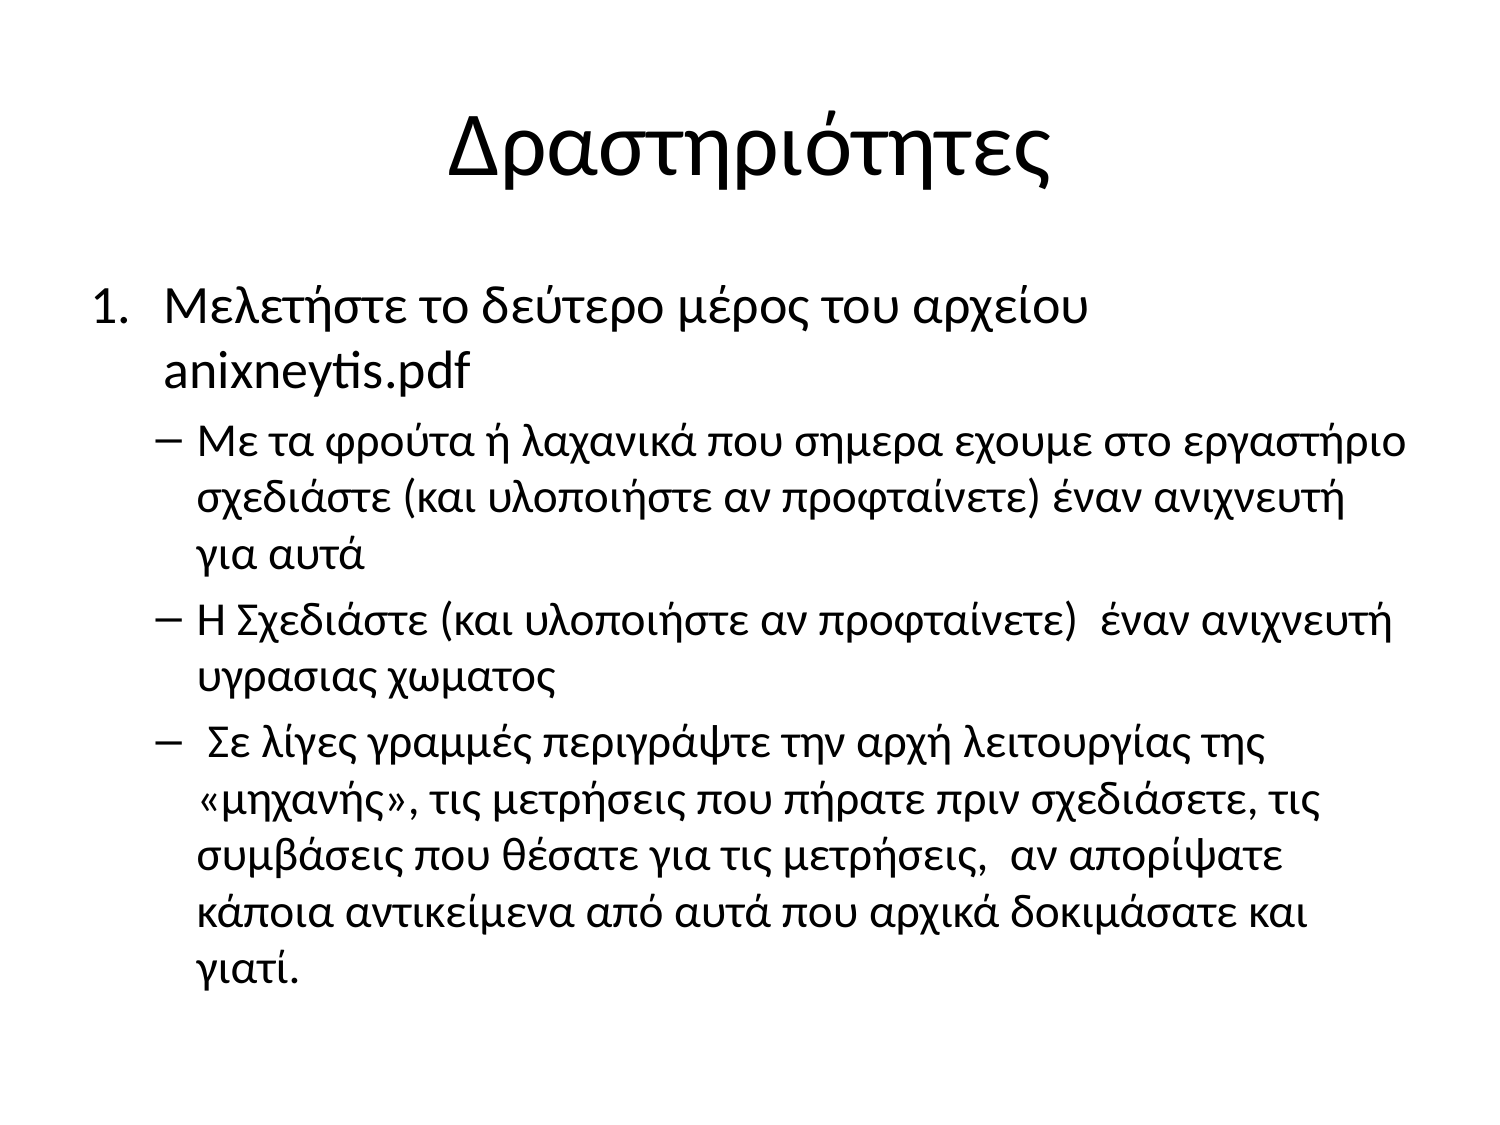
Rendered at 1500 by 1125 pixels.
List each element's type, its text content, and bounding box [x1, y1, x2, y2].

list Μελετήστε το δεύτερο μέρος του αρχείου anixneytis.pdf Με τα φρούτα ή λαχανικά που σημερα εχουμε στο εργαστήριο σχεδιάστε (και υλοποιήστε αν προφταίνετε) έναν ανιχνευτή για αυτά Ή Σχεδιάστε (και υλοποιήστε αν προφταίνετε) έναν ανιχνευτή υγρασιας χωματος Σε λίγες γραμμές περιγράψτε την αρχή λειτουργίας της «μηχανής», τις μετρήσεις που πήρατε πριν σχεδιάσετε, τις συμβάσεις που θέσατε για τις μετρήσεις, αν απορίψατε κάποια αντικείμενα από αυτά που αρχικά δοκιμάσατε και γιατί. [75, 262, 1425, 1005]
title Δραστηριότητες [75, 45, 1425, 233]
